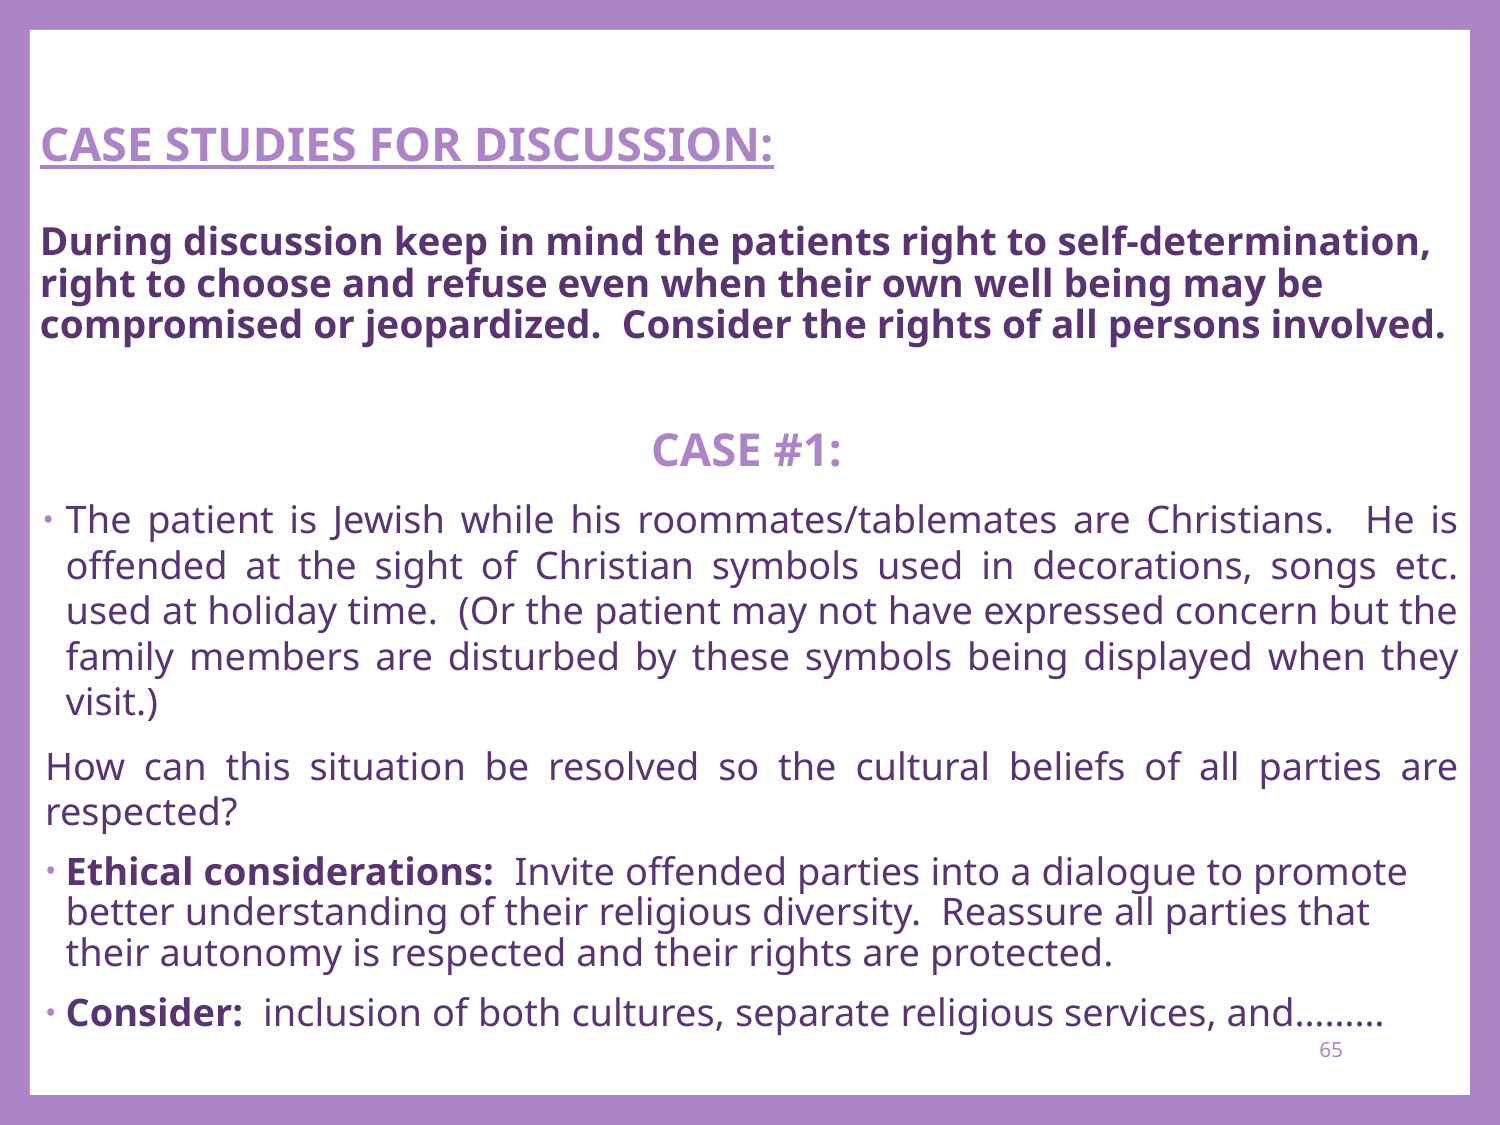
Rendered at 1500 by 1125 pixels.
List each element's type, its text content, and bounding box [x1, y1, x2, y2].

subtitle CASE #1: The patient is Jewish while his roommates/tablemates are Christians. He is offended at the sight of Christian symbols used in decorations, songs etc. used at holiday time. (Or the patient may not have expressed concern but the family members are disturbed by these symbols being displayed when they visit.) How can this situation be resolved so the cultural beliefs of all parties are respected? Ethical considerations: Invite offended parties into a dialogue to promote better understanding of their religious diversity. Reassure all parties that their autonomy is respected and their rights are protected. Consider: inclusion of both cultures, separate religious services, and……… [24, 420, 1475, 1125]
title CASE STUDIES FOR DISCUSSION: During discussion keep in mind the patients right to self-determination, right to choose and refuse even when their own well being may be compromised or jeopardized. Consider the rights of all persons involved. [24, 0, 1475, 420]
